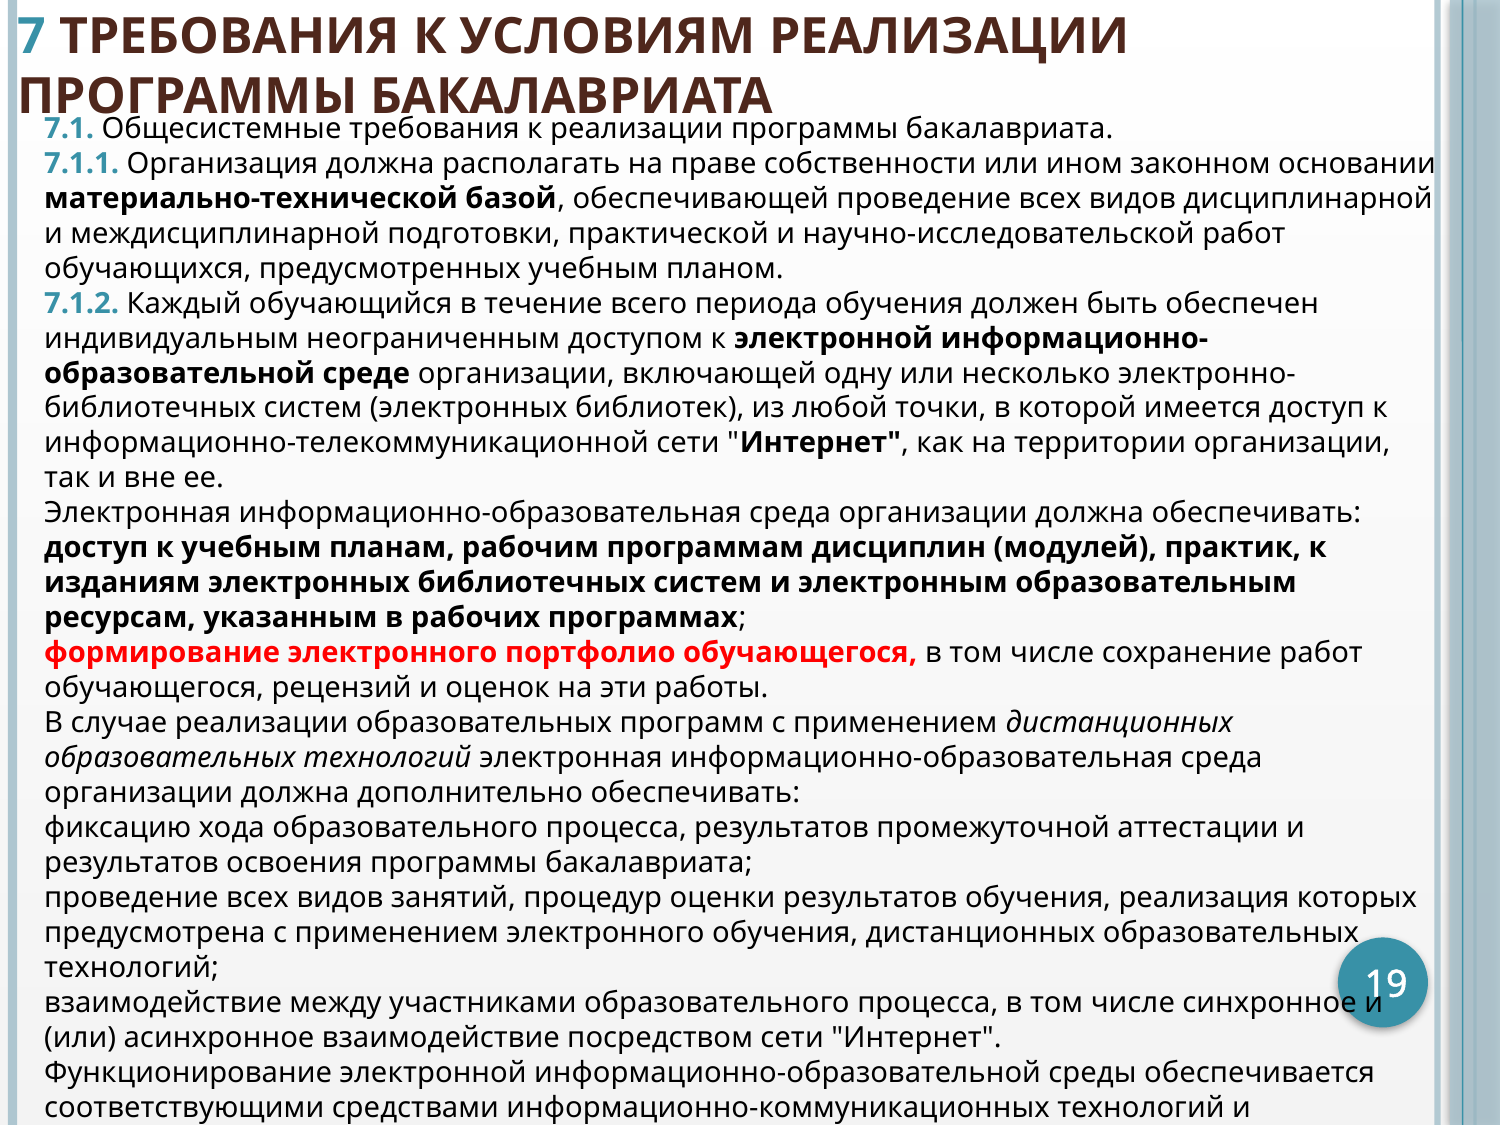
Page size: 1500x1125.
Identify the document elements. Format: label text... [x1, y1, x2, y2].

text_box 7.1. Общесистемные требования к реализации программы бакалавриата. 7.1.1. Организация должна располагать на праве собственности или ином законном основании материально-технической базой, обеспечивающей проведение всех видов дисциплинарной и междисциплинарной подготовки, практической и научно-исследовательской работ обучающихся, предусмотренных учебным планом. 7.1.2. Каждый обучающийся в течение всего периода обучения должен быть обеспечен индивидуальным неограниченным доступом к электронной информационно-образовательной среде организации, включающей одну или несколько электронно-библиотечных систем (электронных библиотек), из любой точки, в которой имеется доступ к информационно-телекоммуникационной сети "Интернет", как на территории организации, так и вне ее. Электронная информационно-образовательная среда организации должна обеспечивать: доступ к учебным планам, рабочим программам дисциплин (модулей), практик, к изданиям электронных библиотечных систем и электронным образовательным ресурсам, указанным в рабочих программах; формирование электронного портфолио обучающегося, в том числе сохранение работ обучающегося, рецензий и оценок на эти работы. В случае реализации образовательных программ с применением дистанционных образовательных технологий электронная информационно-образовательная среда организации должна дополнительно обеспечивать: фиксацию хода образовательного процесса, результатов промежуточной аттестации и результатов освоения программы бакалавриата; проведение всех видов занятий, процедур оценки результатов обучения, реализация которых предусмотрена с применением электронного обучения, дистанционных образовательных технологий; взаимодействие между участниками образовательного процесса, в том числе синхронное и (или) асинхронное взаимодействие посредством сети "Интернет". Функционирование электронной информационно-образовательной среды обеспечивается соответствующими средствами информационно-коммуникационных технологий и квалификацией работников, ее использующих и поддерживающих. Функционирование электронной информационно-образовательной среды должно соответствовать законодательству Российской Федерации. [29, 101, 1459, 1125]
text_box 19 [1349, 951, 1423, 1012]
title 7 ТРЕБОВАНИЯ К УСЛОВИЯМ РЕАЛИЗАЦИИ ПРОГРАММЫ БАКАЛАВРИАТА [3, 0, 1421, 131]
